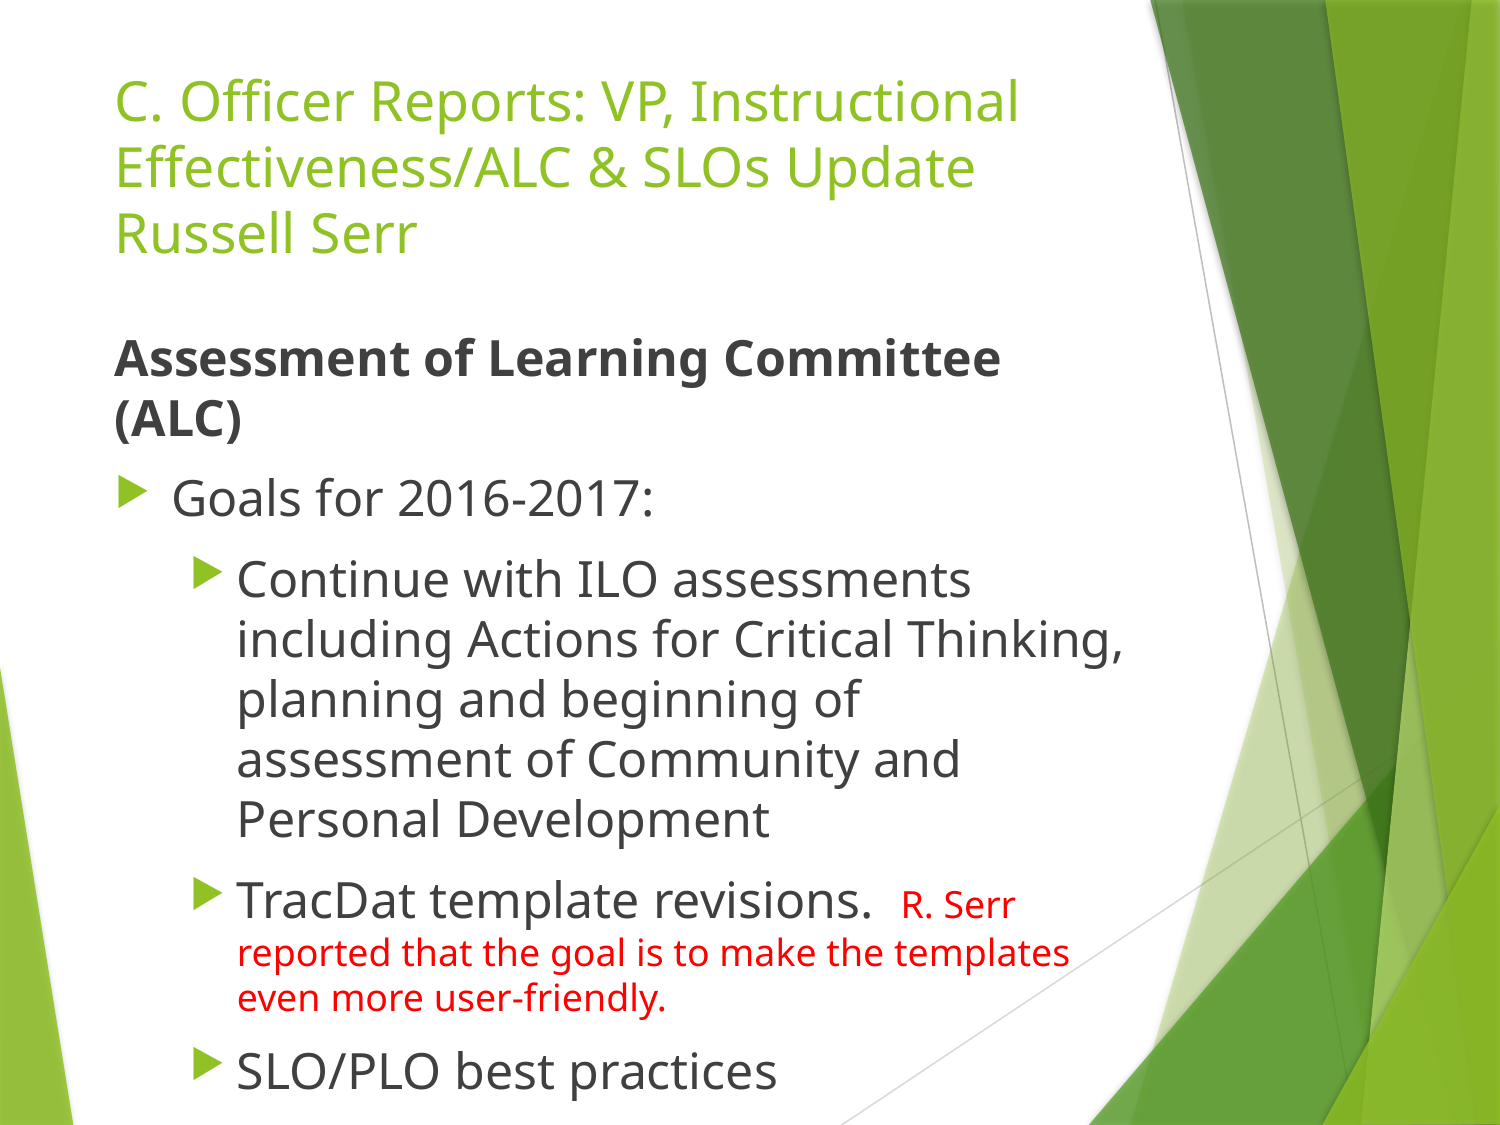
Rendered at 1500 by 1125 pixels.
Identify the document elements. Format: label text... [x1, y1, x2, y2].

list Assessment of Learning Committee (ALC) Goals for 2016-2017: Continue with ILO assessments including Actions for Critical Thinking, planning and beginning of assessment of Community and Personal Development TracDat template revisions. R. Serr reported that the goal is to make the templates even more user-friendly. SLO/PLO best practices Writing Across Curriculum project [99, 318, 1142, 955]
title C. Officer Reports: VP, Instructional Effectiveness/ALC & SLOs Update Russell Serr [99, 57, 1142, 275]
